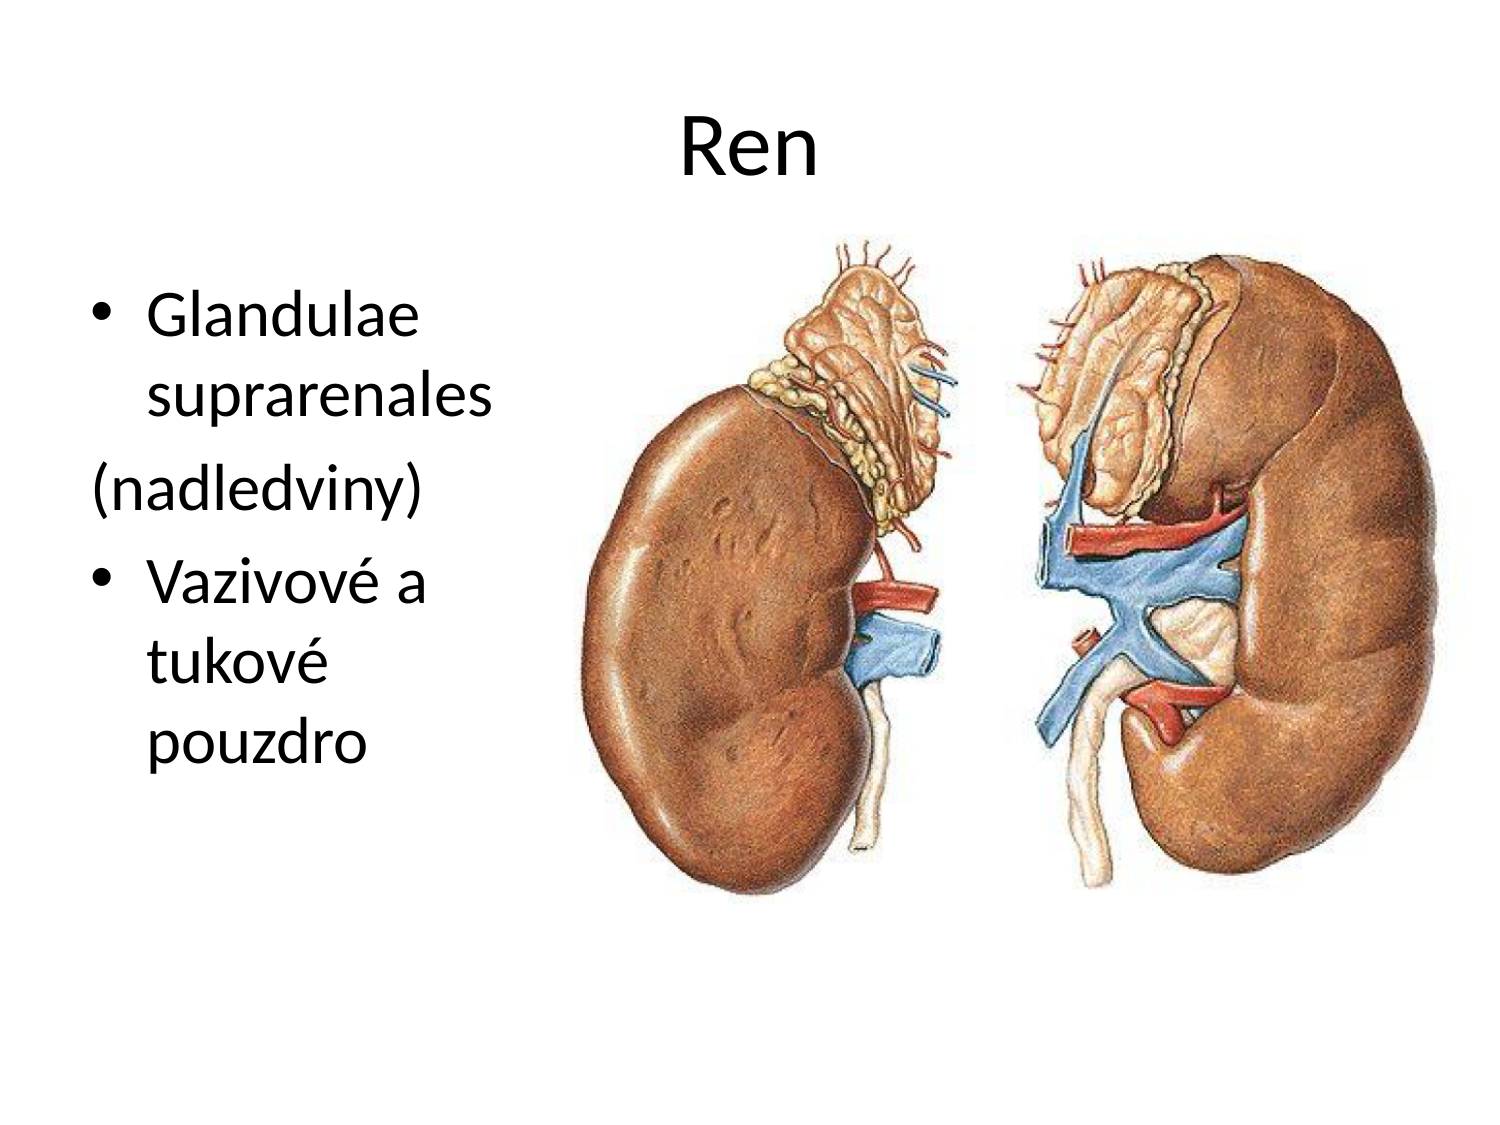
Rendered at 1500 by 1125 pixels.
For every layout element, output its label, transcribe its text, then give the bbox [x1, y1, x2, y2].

list Glandulae suprarenales (nadledviny) Vazivové a tukové pouzdro [75, 262, 514, 1005]
picture [548, 232, 1470, 904]
title Ren [75, 45, 1425, 233]
